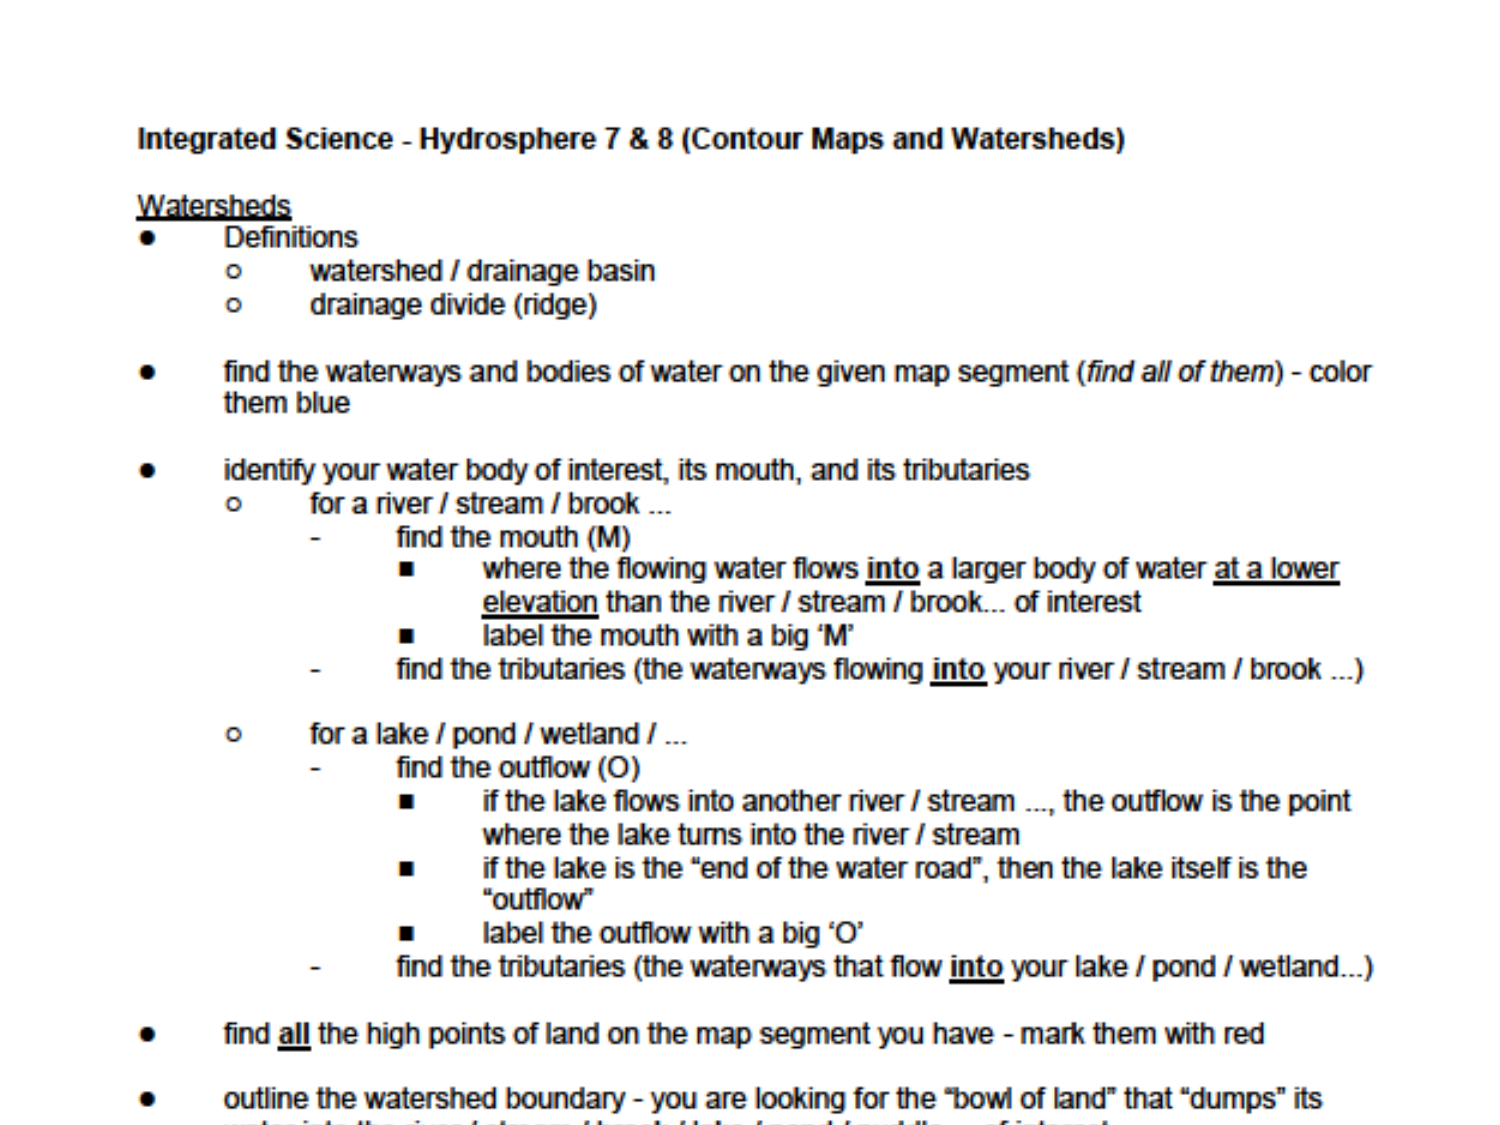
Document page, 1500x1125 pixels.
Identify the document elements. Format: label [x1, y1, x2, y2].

text_box [0, 37, 1467, 1125]
